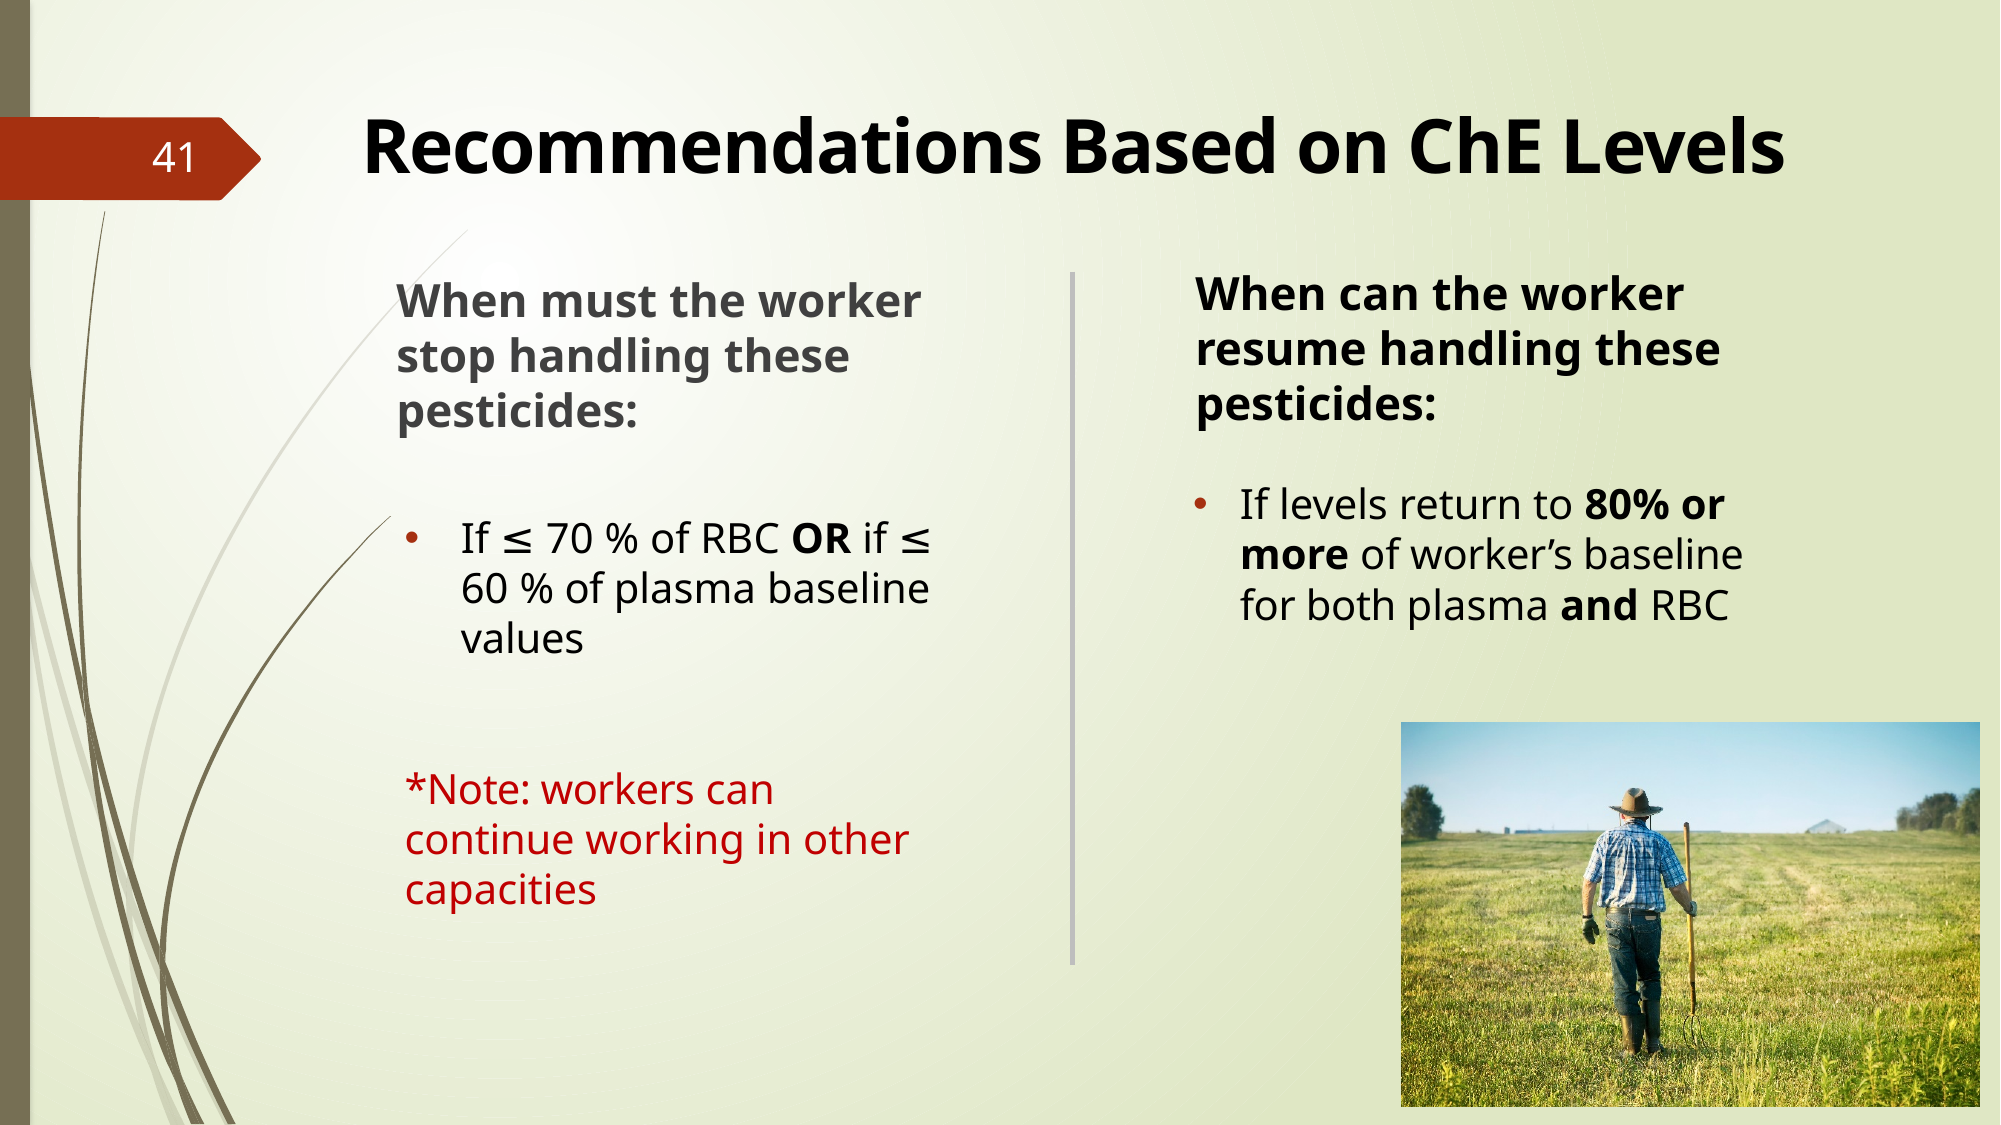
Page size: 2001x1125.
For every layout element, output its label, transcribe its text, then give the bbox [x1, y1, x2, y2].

title Recommendations Based on ChE Levels [359, 96, 1822, 287]
picture [1401, 721, 1980, 1108]
list When can the worker resume handling these pesticides: [1178, 285, 1813, 438]
list When must the worker stop handling these pesticides: [379, 274, 990, 445]
text_box If levels return to 80% or more of worker’s baseline for both plasma and RBC [1178, 470, 1759, 636]
text_box If ≤ 70 % of RBC OR if ≤ 60 % of plasma baseline values *Note: workers can continue working in other capacities [402, 509, 946, 914]
slide_number 41 [87, 129, 216, 190]
